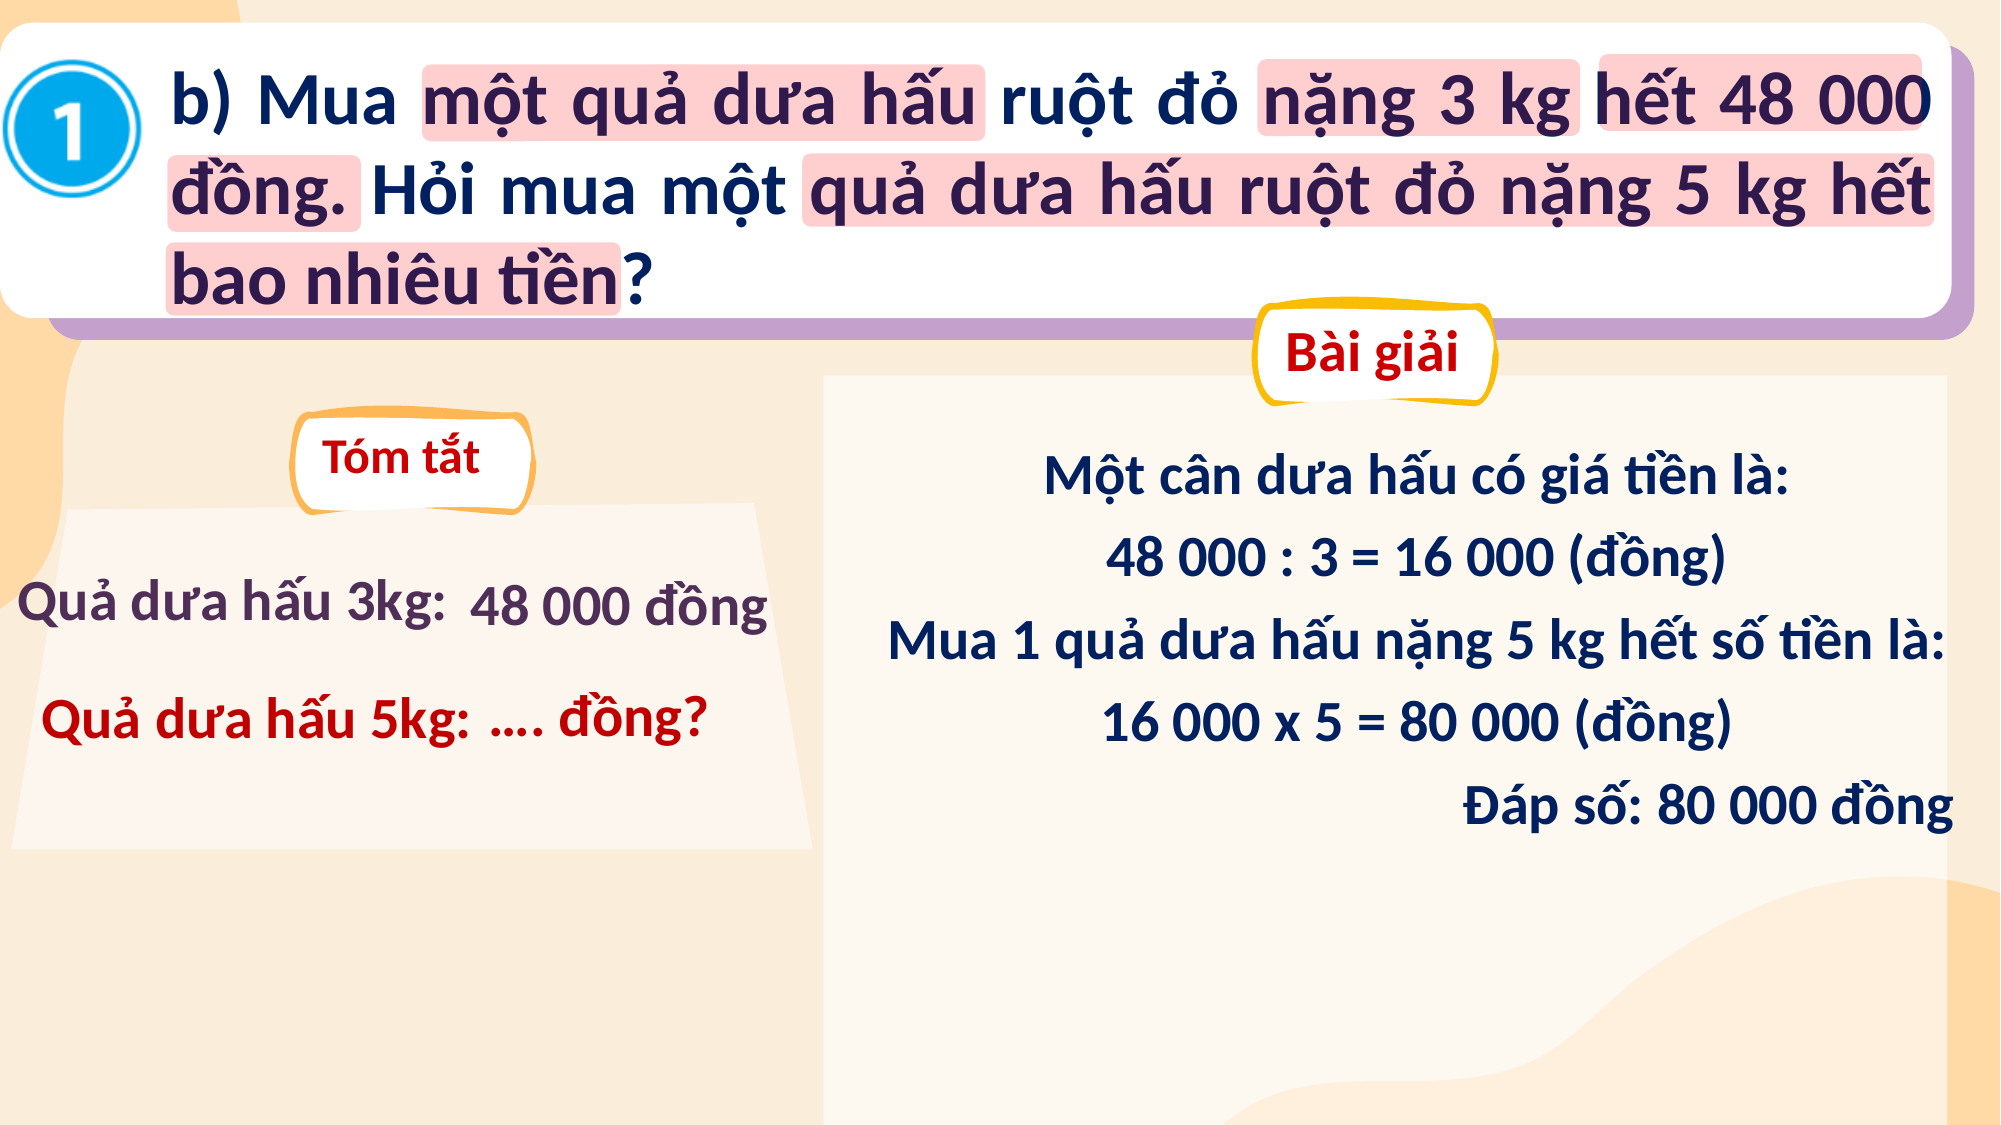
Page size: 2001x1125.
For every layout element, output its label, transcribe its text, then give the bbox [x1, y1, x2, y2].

text_box [163, 240, 624, 318]
text_box [419, 62, 988, 144]
text_box [58, 500, 766, 560]
text_box [293, 415, 533, 511]
text_box Một cân dưa hấu có giá tiền là: 48 000 : 3 = 16 000 (đồng) Mua 1 quả dưa hấu nặng 5 kg hết số tiền là: 16 000 x 5 = 80 000 (đồng) Đáp số: 80 000 đồng [864, 428, 1970, 844]
picture [0, 55, 143, 202]
text_box [1255, 307, 1495, 403]
text_box [314, 409, 492, 416]
text_box [9, 640, 815, 852]
text_box [1490, 44, 1977, 343]
text_box [1597, 51, 1925, 133]
text_box Tóm tắt [307, 416, 496, 492]
text_box Bài giải [1270, 305, 1475, 391]
text_box [0, 20, 1954, 321]
text_box [47, 321, 1259, 343]
text_box Quả dưa hấu 3kg: [2, 554, 463, 640]
text_box [165, 153, 364, 235]
text_box b) Mua một quả dưa hấu ruột đỏ nặng 3 kg hết 48 000 đồng. Hỏi mua một quả dưa hấu ruột đỏ nặng 5 kg hết bao nhiêu tiền? [155, 42, 1950, 327]
text_box 48 000 đồng [456, 560, 784, 645]
text_box [821, 373, 1949, 1125]
text_box …. đồng? [473, 670, 725, 755]
text_box [1288, 300, 1428, 305]
text_box [1255, 57, 1583, 139]
text_box Quả dưa hấu 5kg: [26, 672, 665, 758]
text_box [800, 151, 1937, 229]
